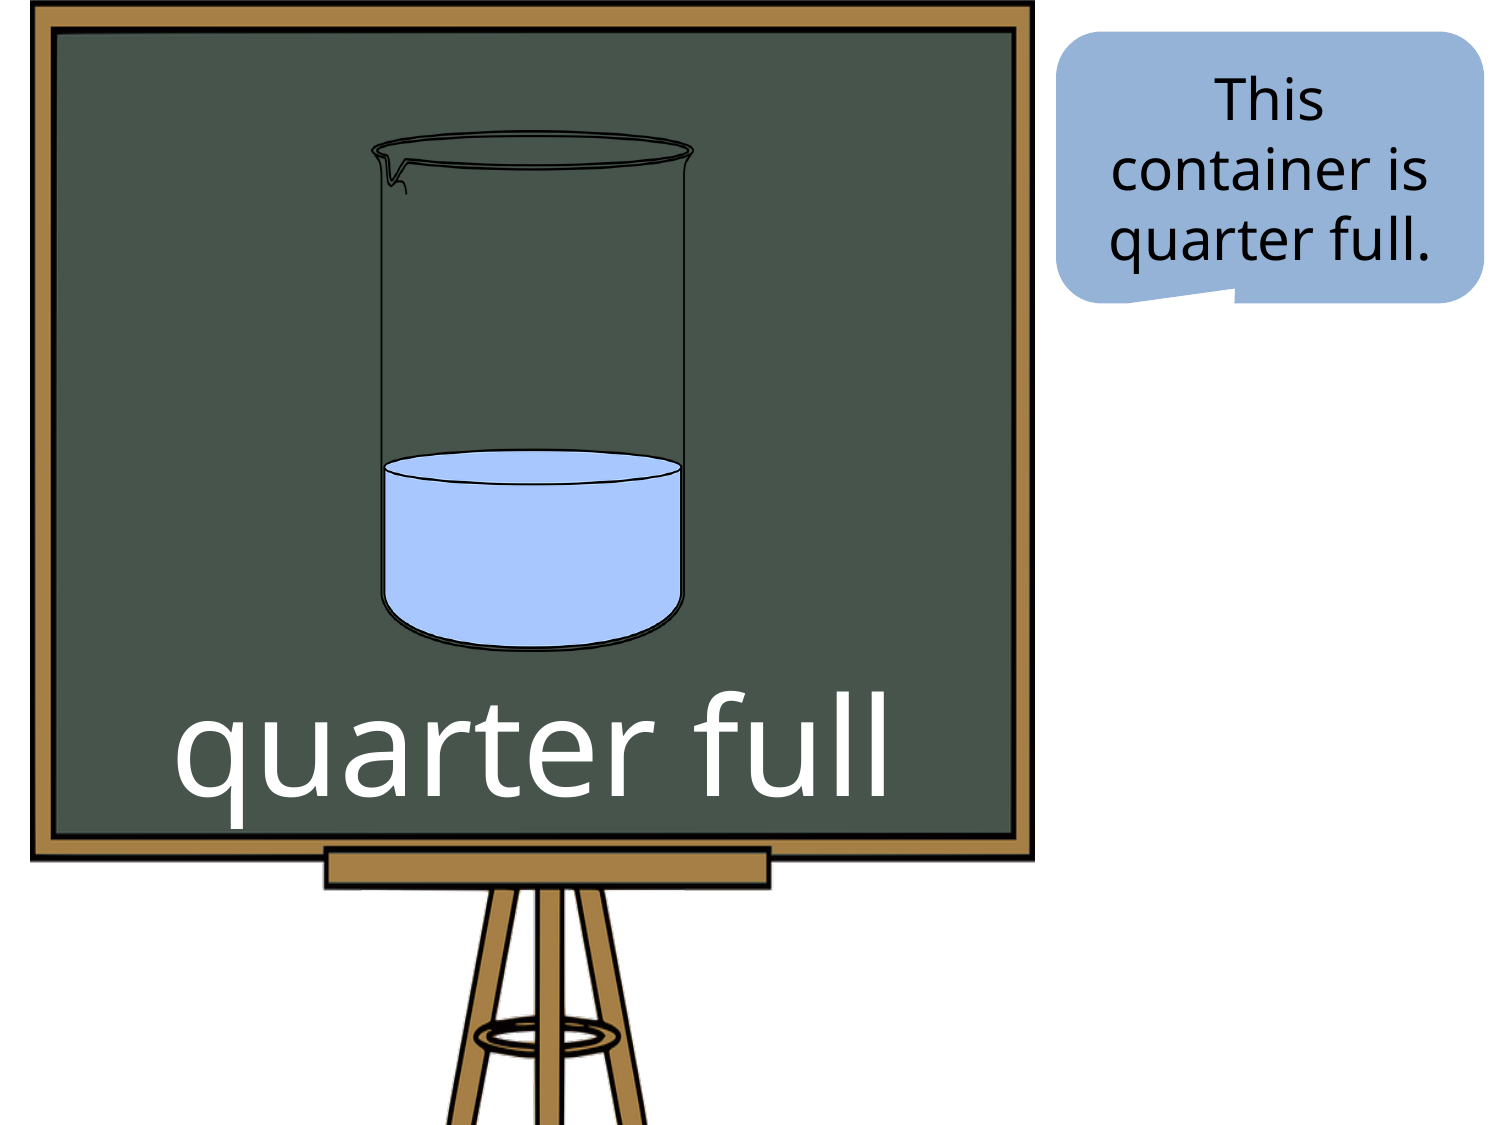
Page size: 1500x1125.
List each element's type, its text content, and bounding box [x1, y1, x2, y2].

picture [30, 0, 1035, 1125]
text_box This container is quarter full. [1053, 29, 1487, 306]
